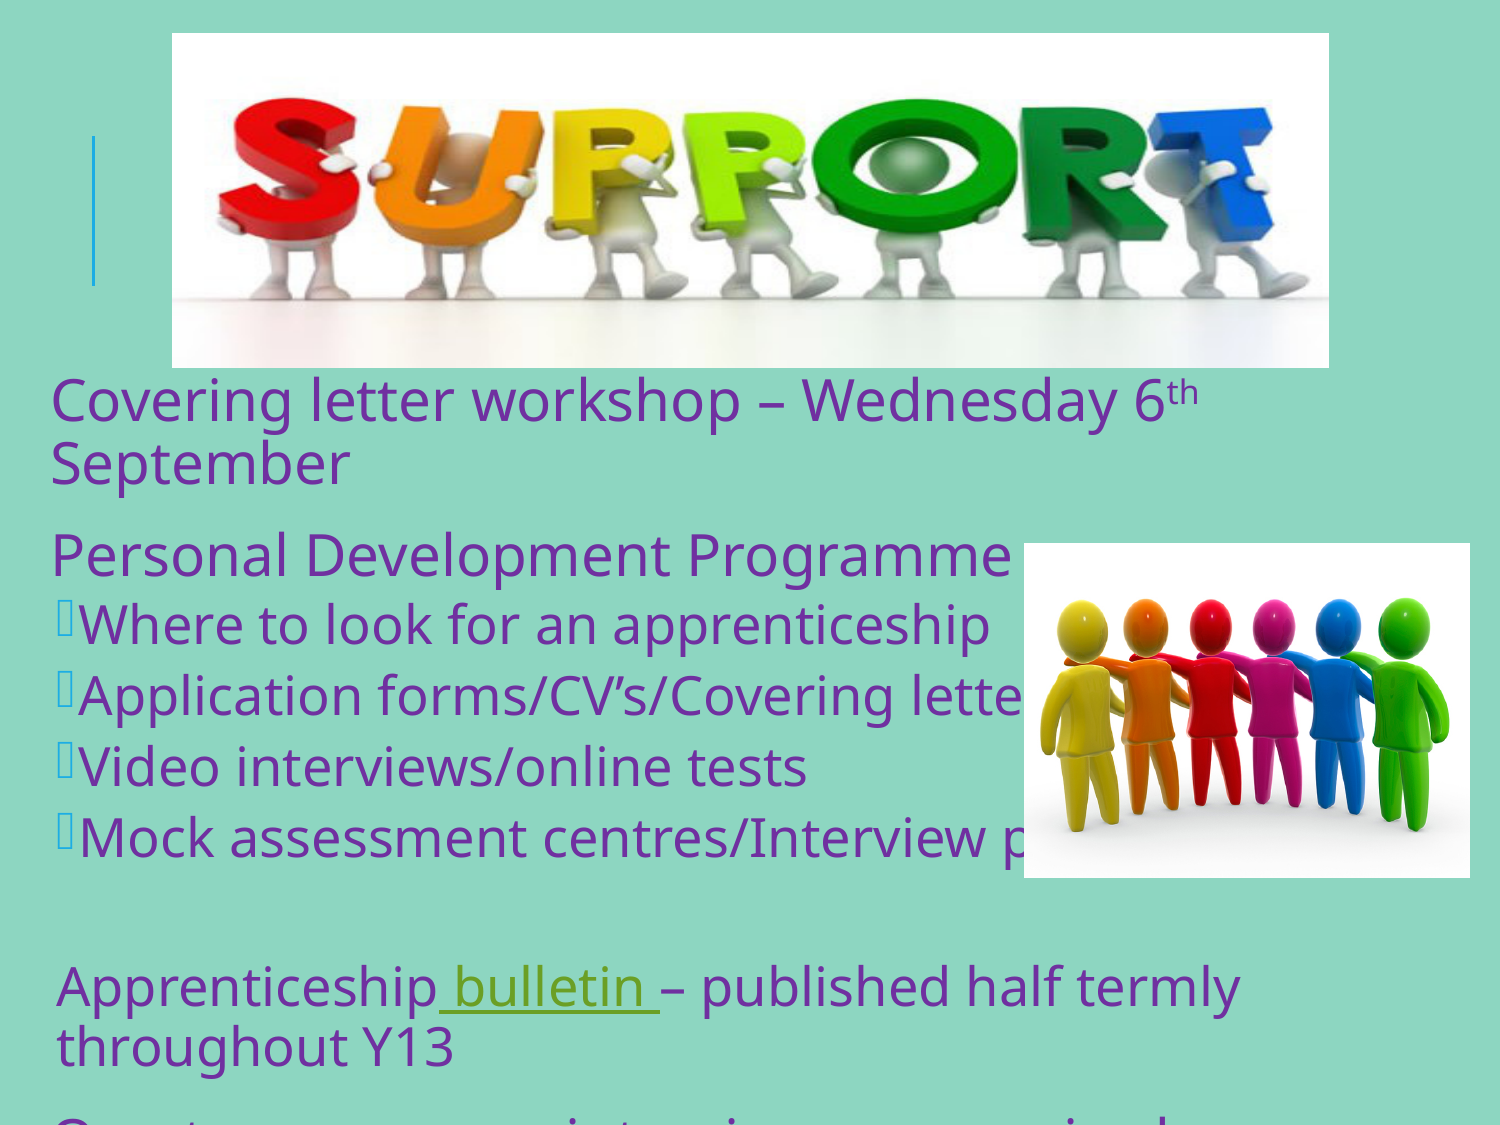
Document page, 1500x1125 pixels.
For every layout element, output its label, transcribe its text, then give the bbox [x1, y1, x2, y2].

picture [1024, 543, 1470, 878]
picture [172, 33, 1329, 368]
list Covering letter workshop – Wednesday 6th September Personal Development Programme Where to look for an apprenticeship Application forms/CV’s/Covering letters Video interviews/online tests Mock assessment centres/Interview practice Apprenticeship bulletin – published half termly throughout Y13 One-to-one career interviews as required [27, 364, 1500, 1078]
